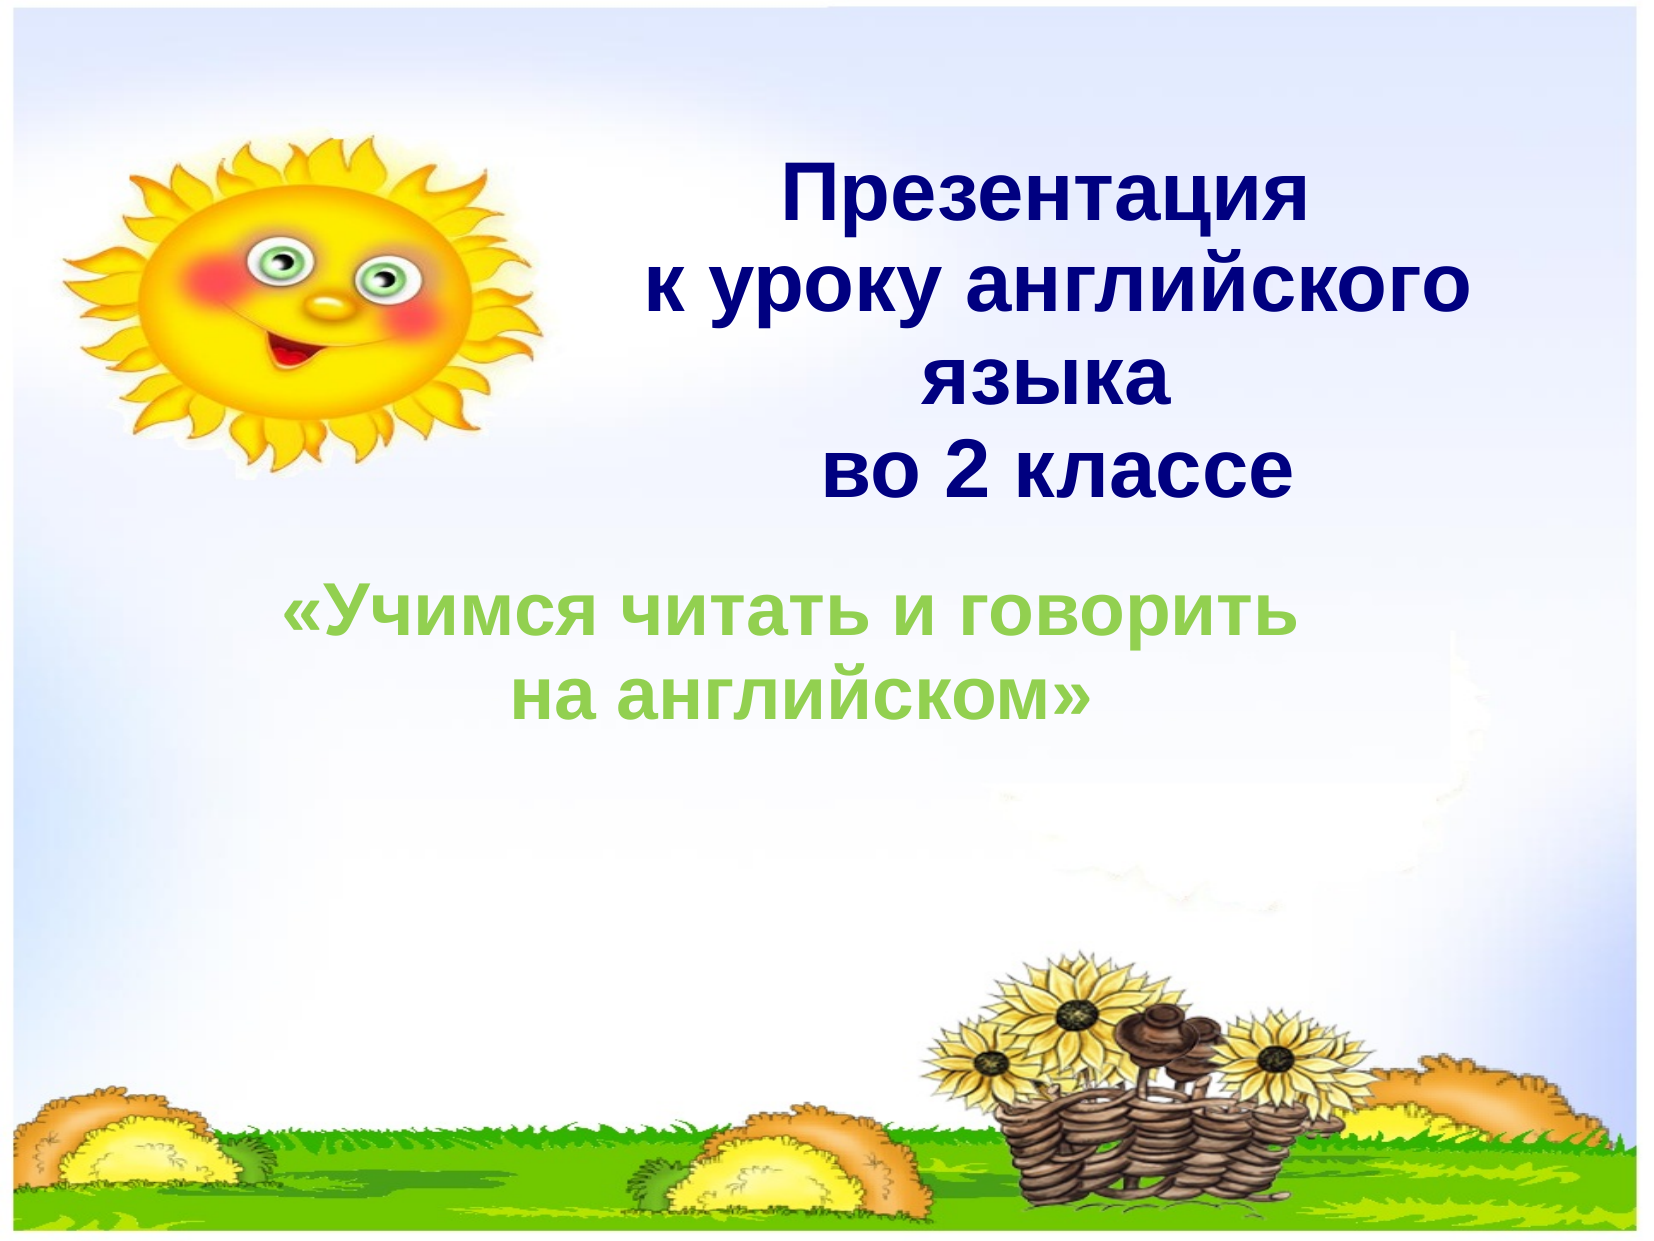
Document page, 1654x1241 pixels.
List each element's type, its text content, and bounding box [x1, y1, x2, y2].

picture [0, 0, 1654, 1241]
text_box «Учимся читать и говорить на английском» [266, 561, 1315, 744]
text_box Презентация к уроку английского языка во 2 классе [522, 0, 1571, 620]
